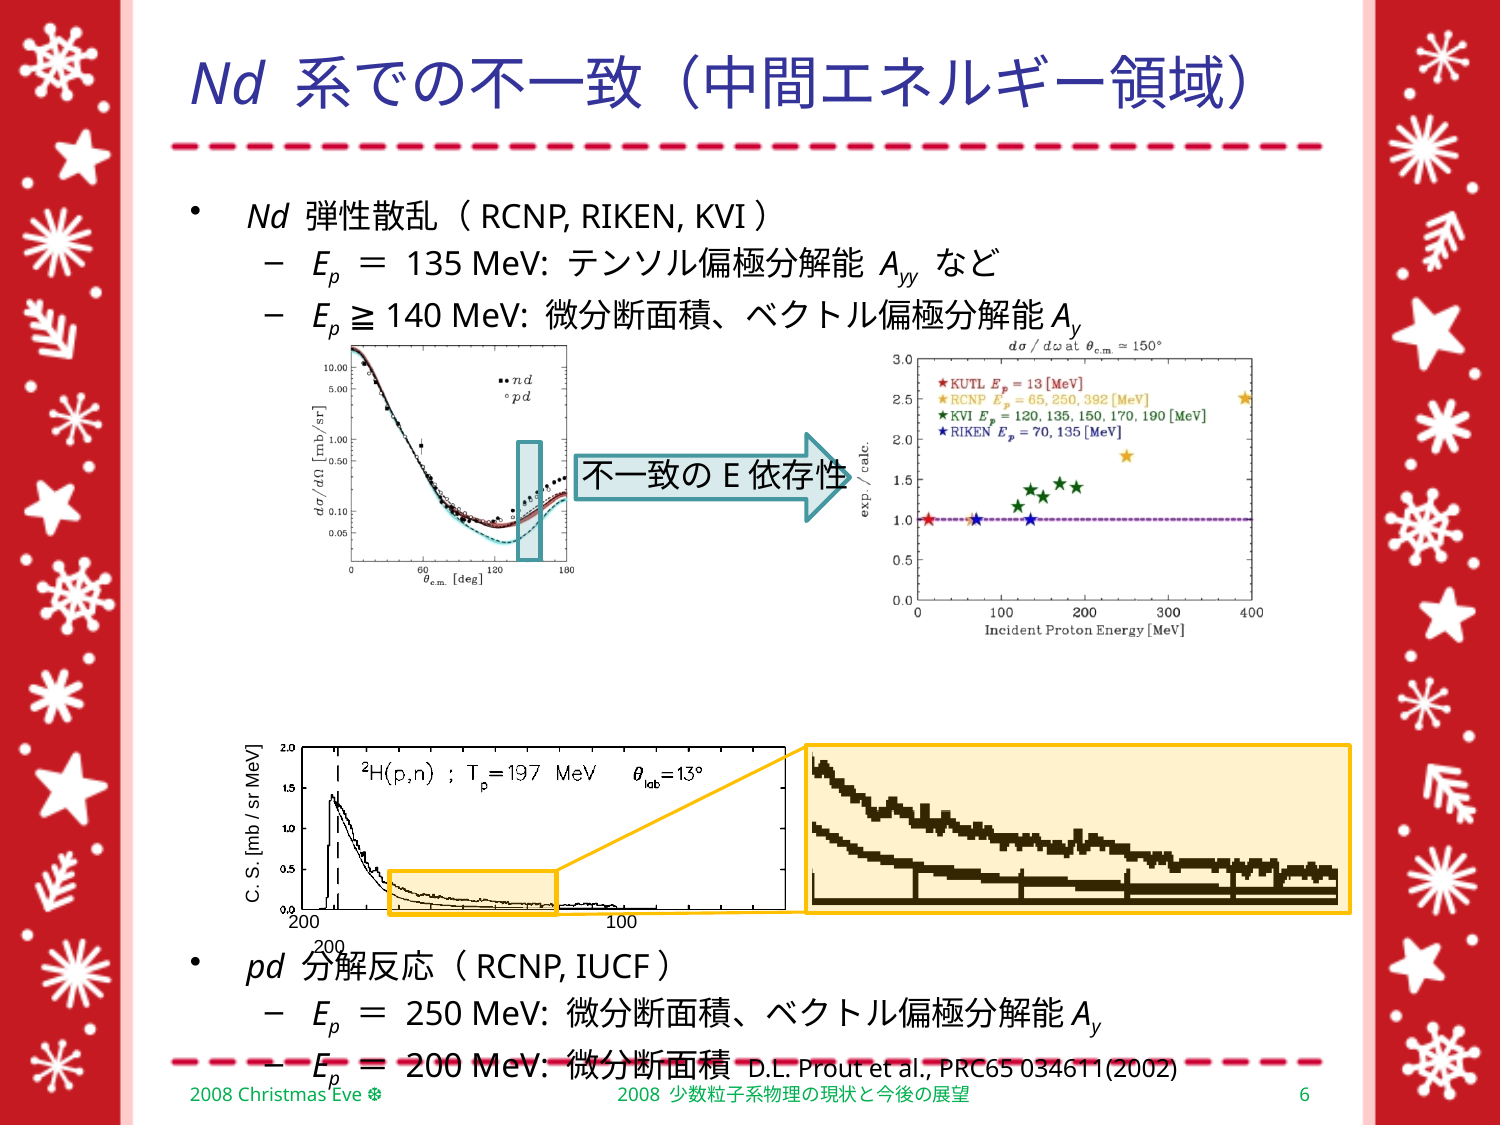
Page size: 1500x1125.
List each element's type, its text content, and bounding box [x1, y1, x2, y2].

text_box [1342, 743, 1352, 915]
picture [0, 0, 1500, 1125]
text_box [804, 431, 823, 447]
text_box 不一致のE依存性 [579, 447, 852, 502]
list Nd 弾性散乱（RCNP, RIKEN, KVI） Ep ＝ 135 MeV: テンソル偏極分解能 Ayy など Ep ≧ 140 MeV: 微分断面積、ベクトル偏極分解能Ay pd 分解反応（RCNP, IUCF） Ep ＝ 250 MeV: 微分断面積、ベクトル偏極分解能Ay Ep ＝ 200 MeV: 微分断面積 D.L. Prout et al., PRC65 034611(2002) pd 捕獲反応（RCNP, KVI） Ep ＝ 140, 200 MeV: テンソル偏極分解能 Axx など [174, 187, 1326, 1043]
slide_number 2008 Christmas Eve ❆ [174, 1074, 426, 1113]
text_box [804, 502, 829, 523]
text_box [232, 728, 791, 966]
title Nd 系での不一致（中間エネルギー領域） [174, 37, 1326, 126]
slide_number 6 [1162, 1074, 1326, 1113]
footer 2008 少数粒子系物理の現状と今後の展望 [437, 1074, 1151, 1113]
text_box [553, 745, 808, 873]
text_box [556, 911, 806, 915]
